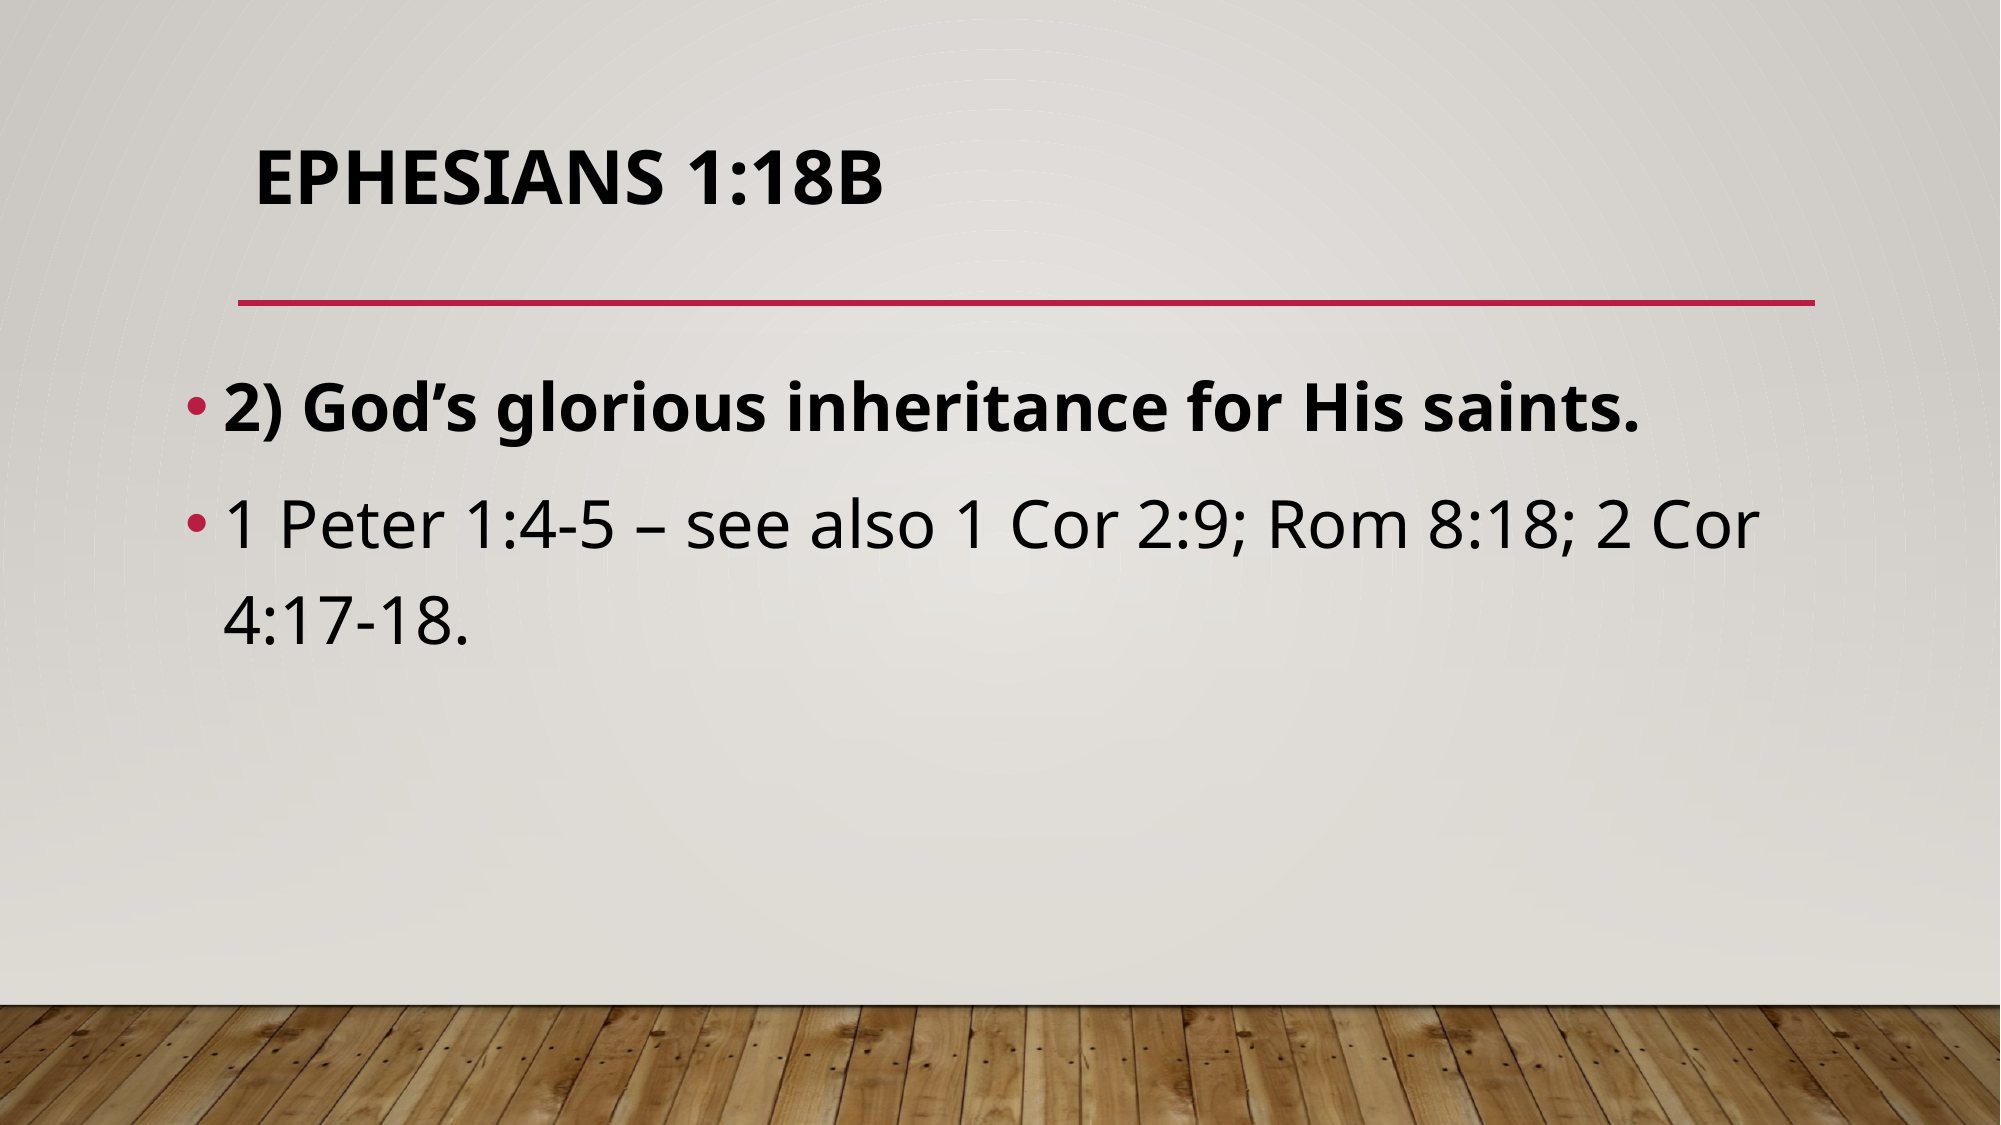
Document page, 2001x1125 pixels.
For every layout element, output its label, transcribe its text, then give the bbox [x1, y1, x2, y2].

list 2) God’s glorious inheritance for His saints. 1 Peter 1:4-5 – see also 1 Cor 2:9; Rom 8:18; 2 Cor 4:17-18. [170, 341, 1881, 908]
title EPHESIANS 1:18B [238, 131, 1814, 305]
picture [0, 1005, 2000, 1125]
